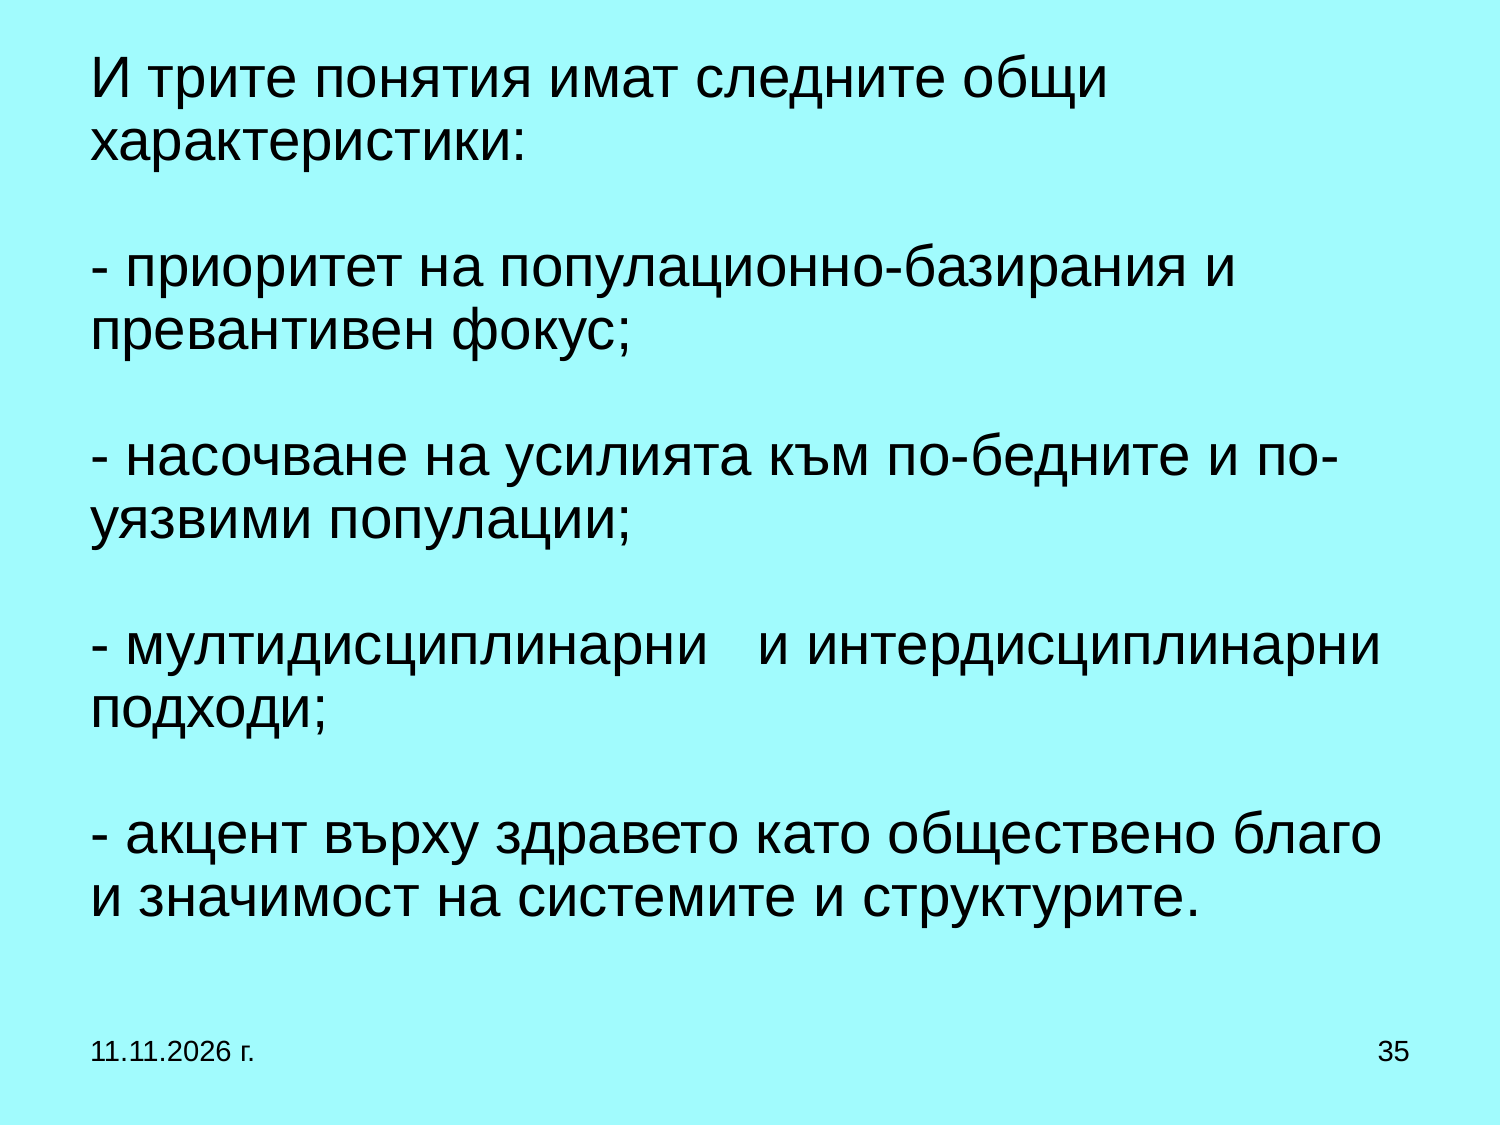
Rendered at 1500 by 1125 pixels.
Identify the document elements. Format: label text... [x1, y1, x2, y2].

slide_number 35 [1074, 1024, 1425, 1103]
title И трите понятия имат следните общи характеристики: - приоритет на популационно-базирания и превантивен фокус; - насочване на усилията към по-бедните и по-уязвими популации; - мултидисциплинарни и интердисциплинарни подходи; - акцент върху здравето като обществено благо и значимост на системите и структурите. [75, 45, 1425, 1012]
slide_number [75, 1024, 425, 1103]
